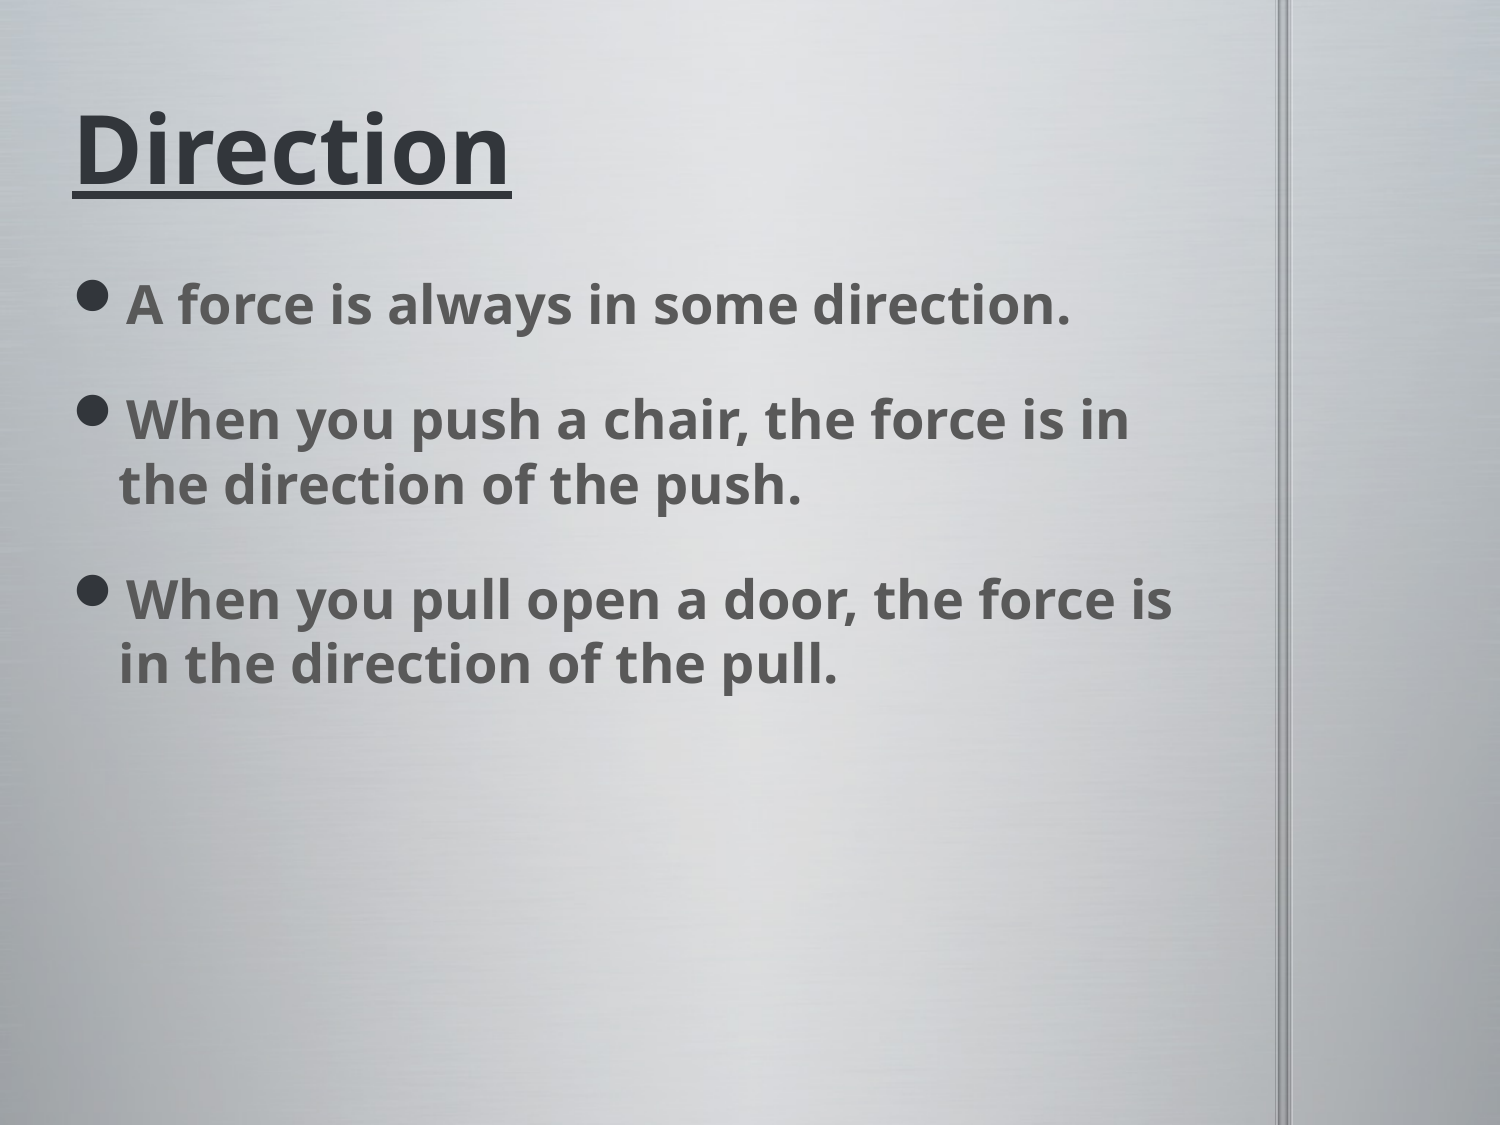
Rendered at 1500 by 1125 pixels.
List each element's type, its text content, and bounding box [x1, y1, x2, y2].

title Direction [57, 86, 1220, 207]
list A force is always in some direction. When you push a chair, the force is in the direction of the push. When you pull open a door, the force is in the direction of the pull. [57, 262, 1220, 1005]
picture [0, 0, 1500, 1125]
